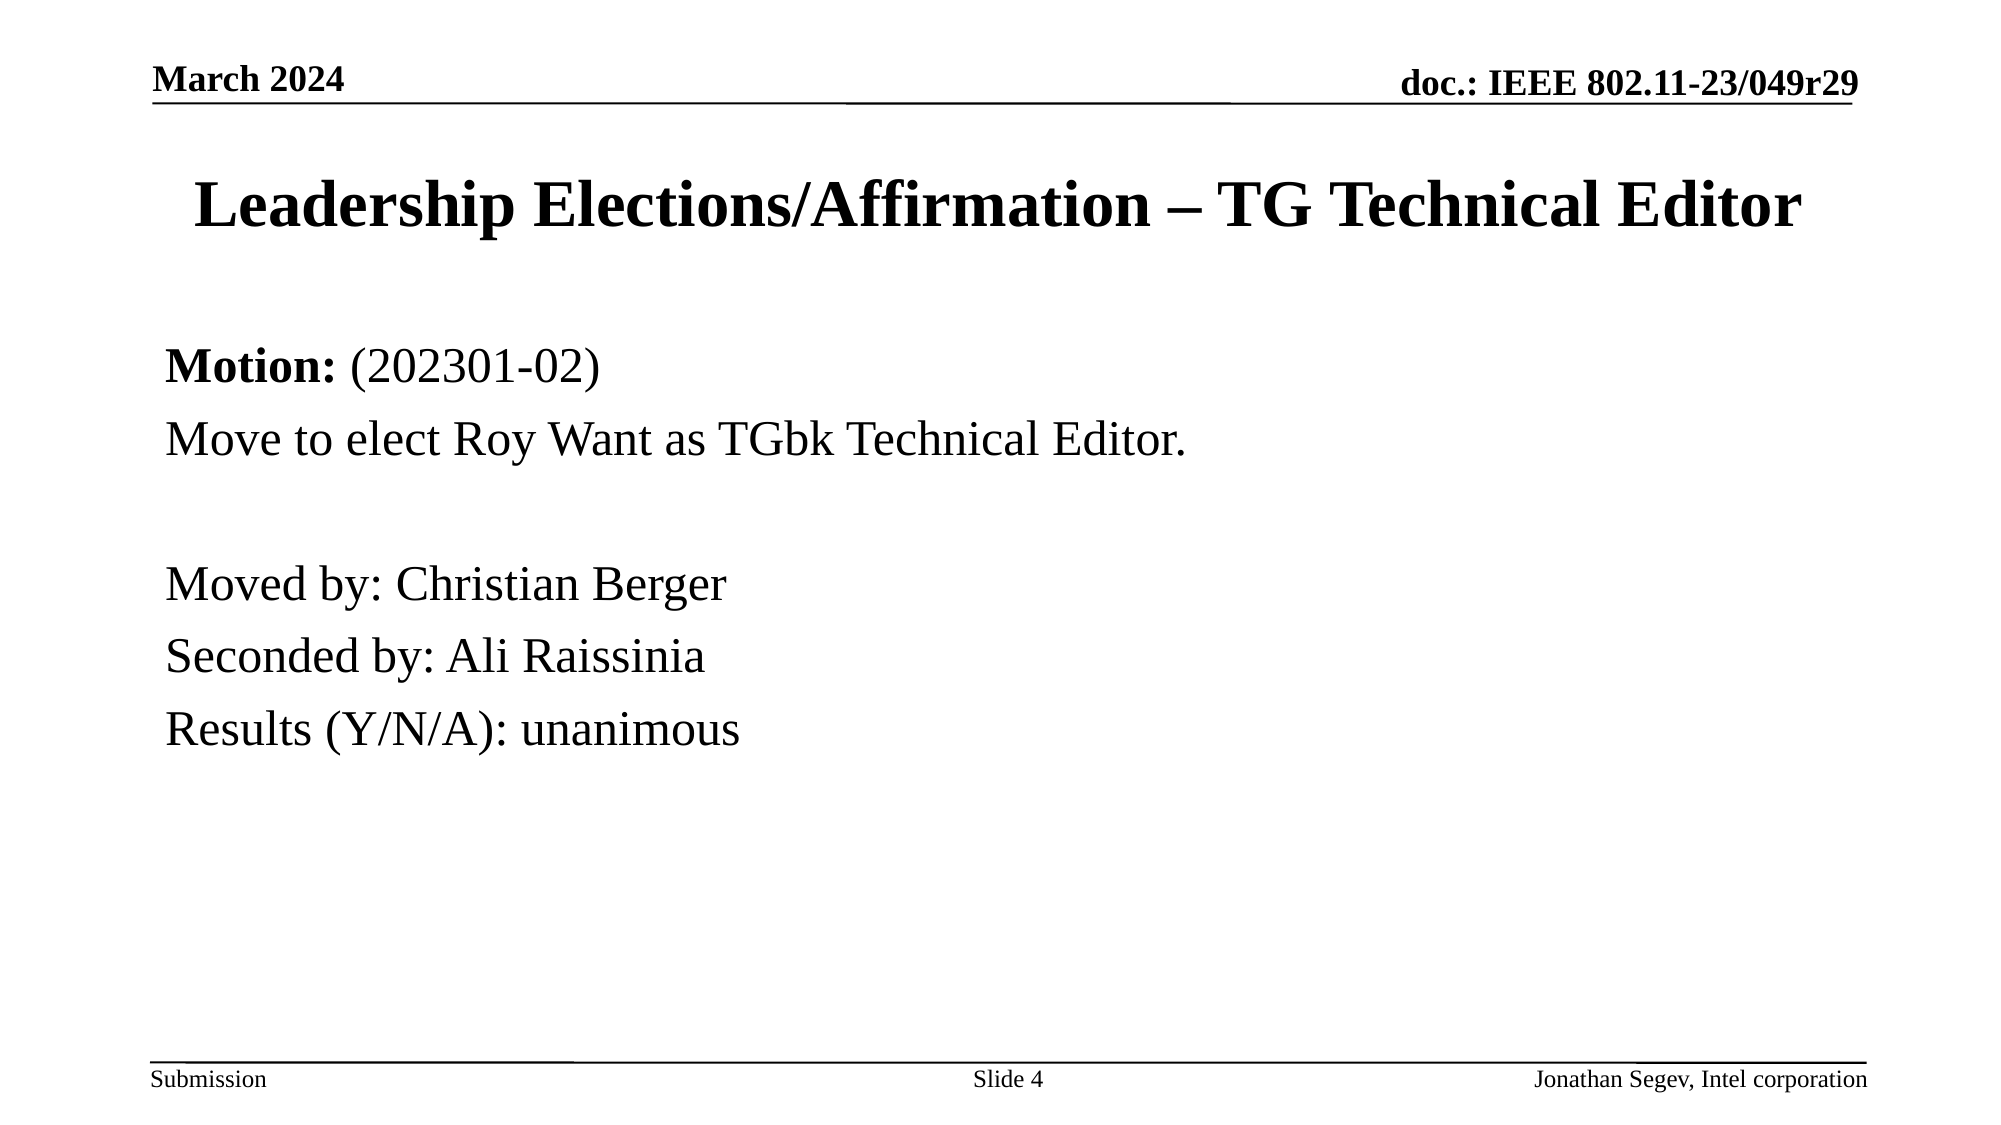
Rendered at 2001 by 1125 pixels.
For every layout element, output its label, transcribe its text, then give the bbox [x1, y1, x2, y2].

slide_number Slide 4 [950, 1061, 1067, 1123]
footer Jonathan Segev, Intel corporation [1171, 1061, 1869, 1093]
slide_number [152, 54, 563, 100]
title Leadership Elections/Affirmation – TG Technical Editor [149, 112, 1850, 288]
list Motion: (202301-02) Move to elect Roy Want as TGbk Technical Editor. Moved by: Christian Berger Seconded by: Ali Raissinia Results (Y/N/A): unanimous [149, 324, 1850, 1000]
